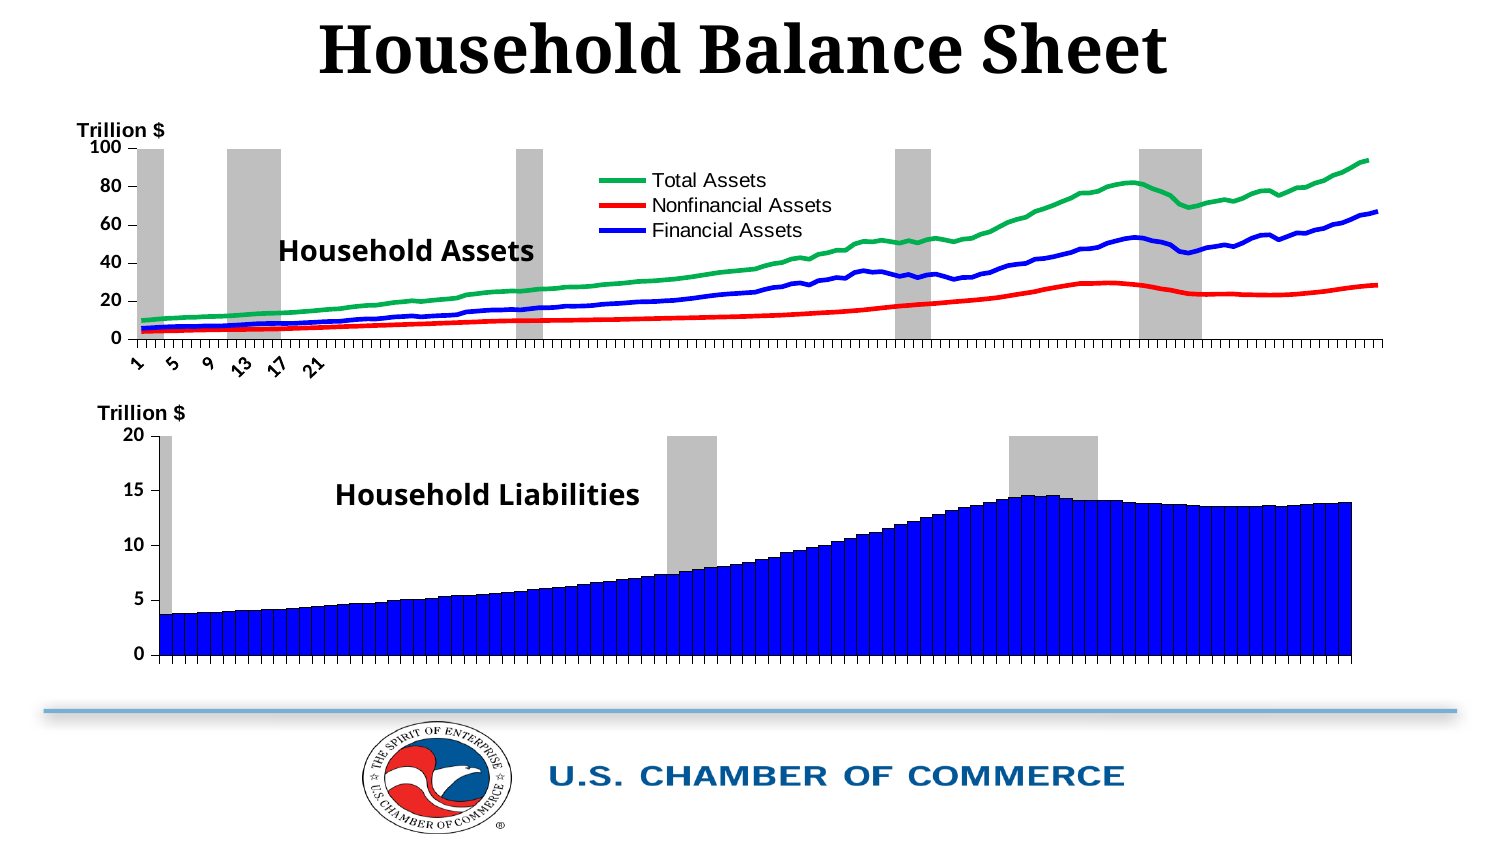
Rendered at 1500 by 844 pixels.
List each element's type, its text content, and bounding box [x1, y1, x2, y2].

picture [362, 721, 1124, 834]
text_box Household Balance Sheet [74, 0, 1413, 95]
chart [61, 112, 1412, 383]
chart [43, 393, 1444, 698]
